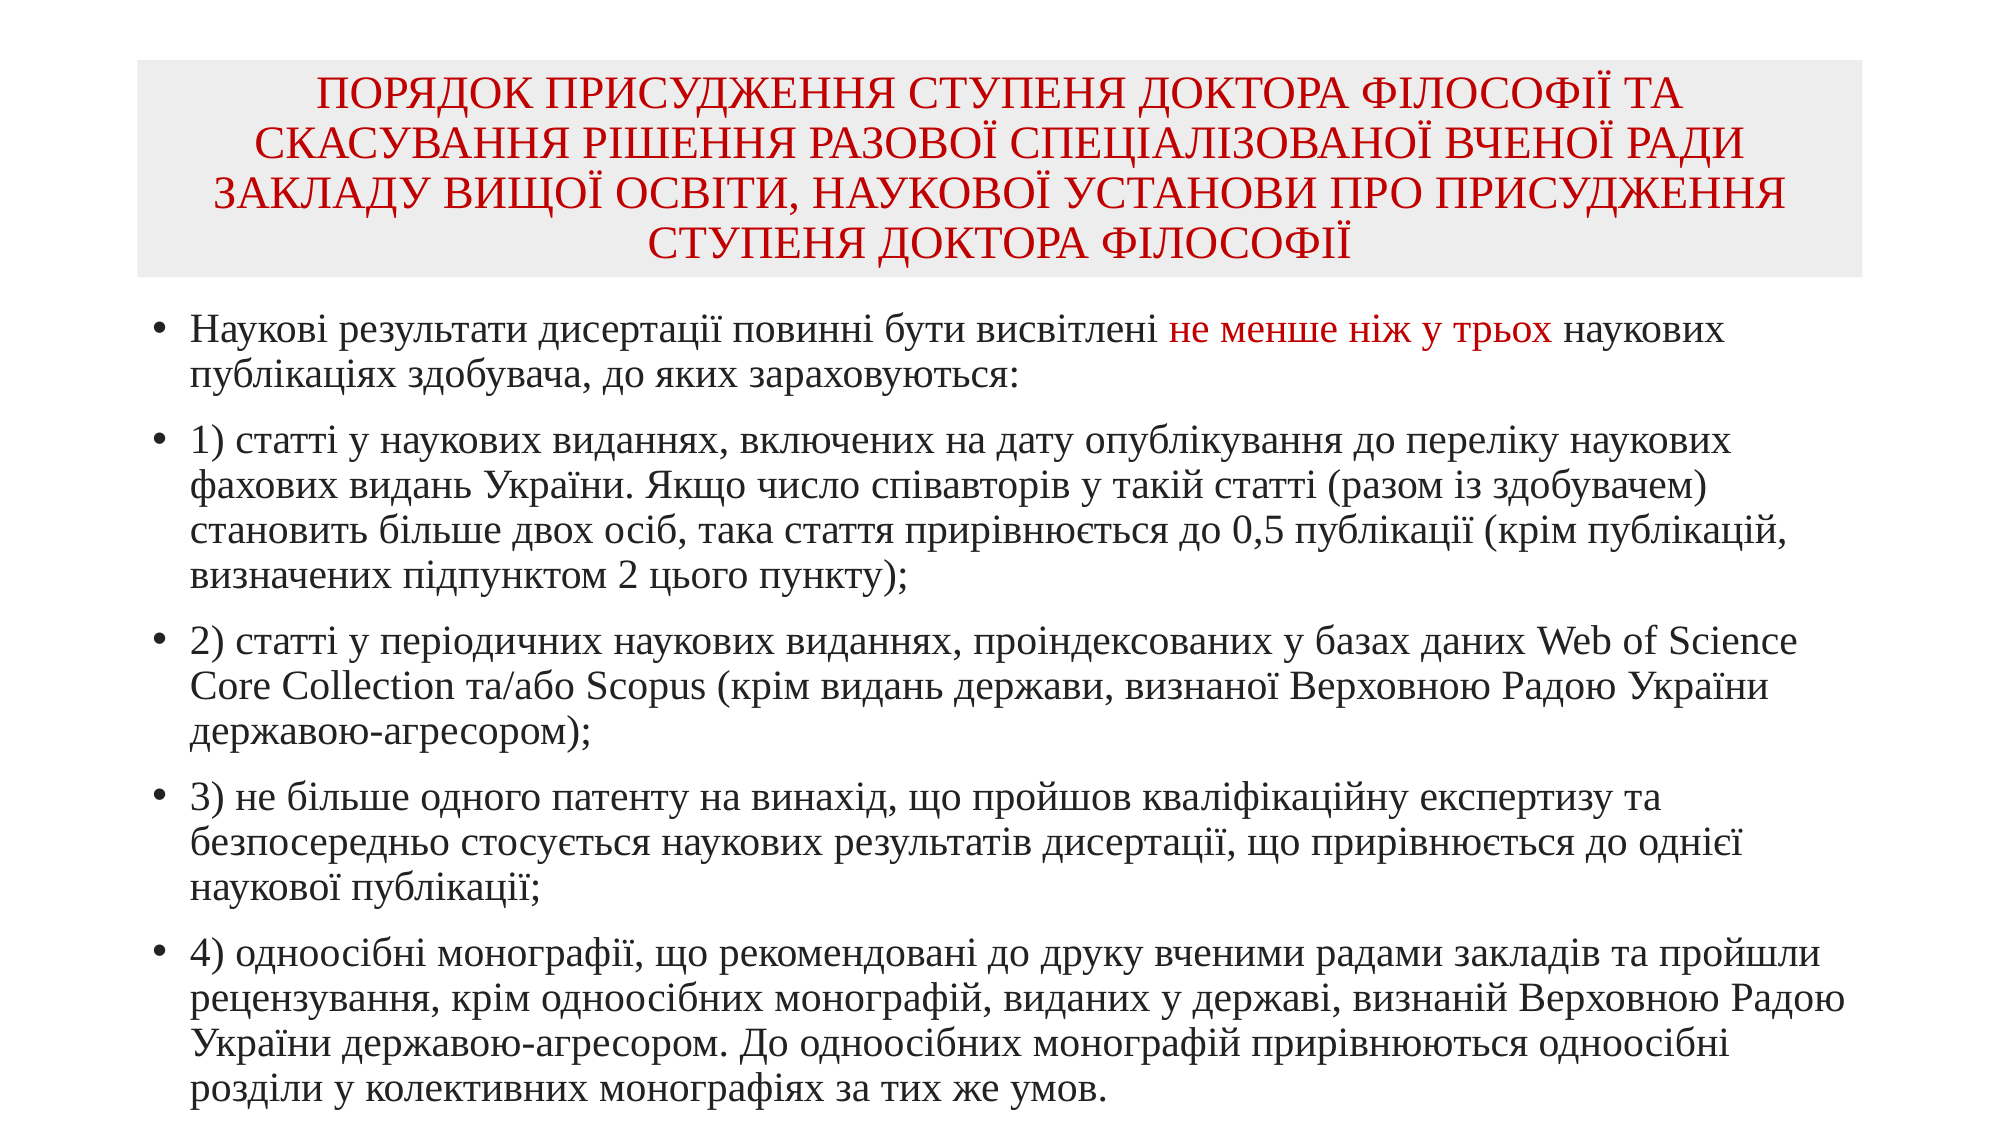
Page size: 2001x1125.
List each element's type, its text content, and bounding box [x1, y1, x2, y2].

list Наукові результати дисертації повинні бути висвітлені не менше ніж у трьох наукових публікаціях здобувача, до яких зараховуються: 1) статті у наукових виданнях, включених на дату опублікування до переліку наукових фахових видань України. Якщо число співавторів у такій статті (разом із здобувачем) становить більше двох осіб, така стаття прирівнюється до 0,5 публікації (крім публікацій, визначених підпунктом 2 цього пункту); 2) статті у періодичних наукових виданнях, проіндексованих у базах даних Web of Science Core Collection та/або Scopus (крім видань держави, визнаної Верховною Радою України державою-агресором); 3) не більше одного патенту на винахід, що пройшов кваліфікаційну експертизу та безпосередньо стосується наукових результатів дисертації, що прирівнюється до однієї наукової публікації; 4) одноосібні монографії, що рекомендовані до друку вченими радами закладів та пройшли рецензування, крім одноосібних монографій, виданих у державі, визнаній Верховною Радою України державою-агресором. До одноосібних монографій прирівнюються одноосібні розділи у колективних монографіях за тих же умов. [137, 299, 1863, 1014]
title ПОРЯДОК ПРИСУДЖЕННЯ СТУПЕНЯ ДОКТОРА ФІЛОСОФІЇ ТА СКАСУВАННЯ РІШЕННЯ РАЗОВОЇ СПЕЦІАЛІЗОВАНОЇ ВЧЕНОЇ РАДИ ЗАКЛАДУ ВИЩОЇ ОСВІТИ, НАУКОВОЇ УСТАНОВИ ПРО ПРИСУДЖЕННЯ СТУПЕНЯ ДОКТОРА ФІЛОСОФІЇ [137, 59, 1863, 278]
